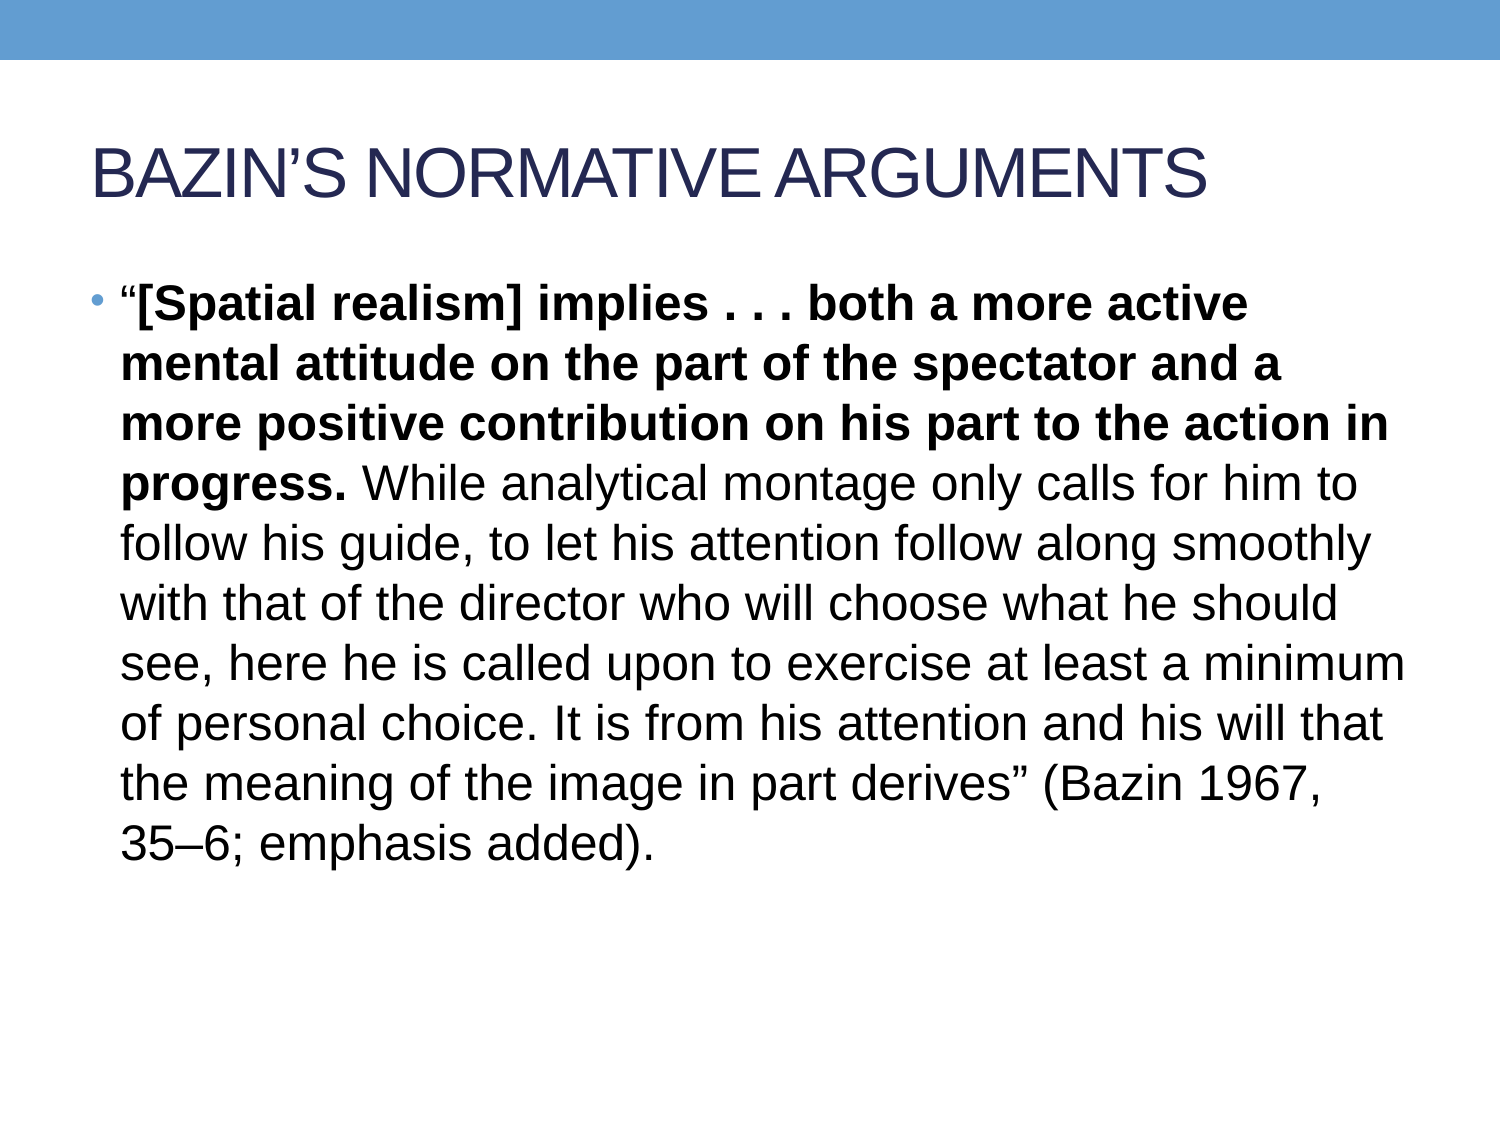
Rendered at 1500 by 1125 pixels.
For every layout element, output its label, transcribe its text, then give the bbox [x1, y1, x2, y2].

list “[Spatial realism] implies . . . both a more active mental attitude on the part of the spectator and a more positive contribution on his part to the action in progress. While analytical montage only calls for him to follow his guide, to let his attention follow along smoothly with that of the director who will choose what he should see, here he is called upon to exercise at least a minimum of personal choice. It is from his attention and his will that the meaning of the image in part derives” (Bazin 1967, 35–6; emphasis added). [75, 262, 1425, 1063]
title BAZIN’S NORMATIVE ARGUMENTS [75, 87, 1425, 250]
